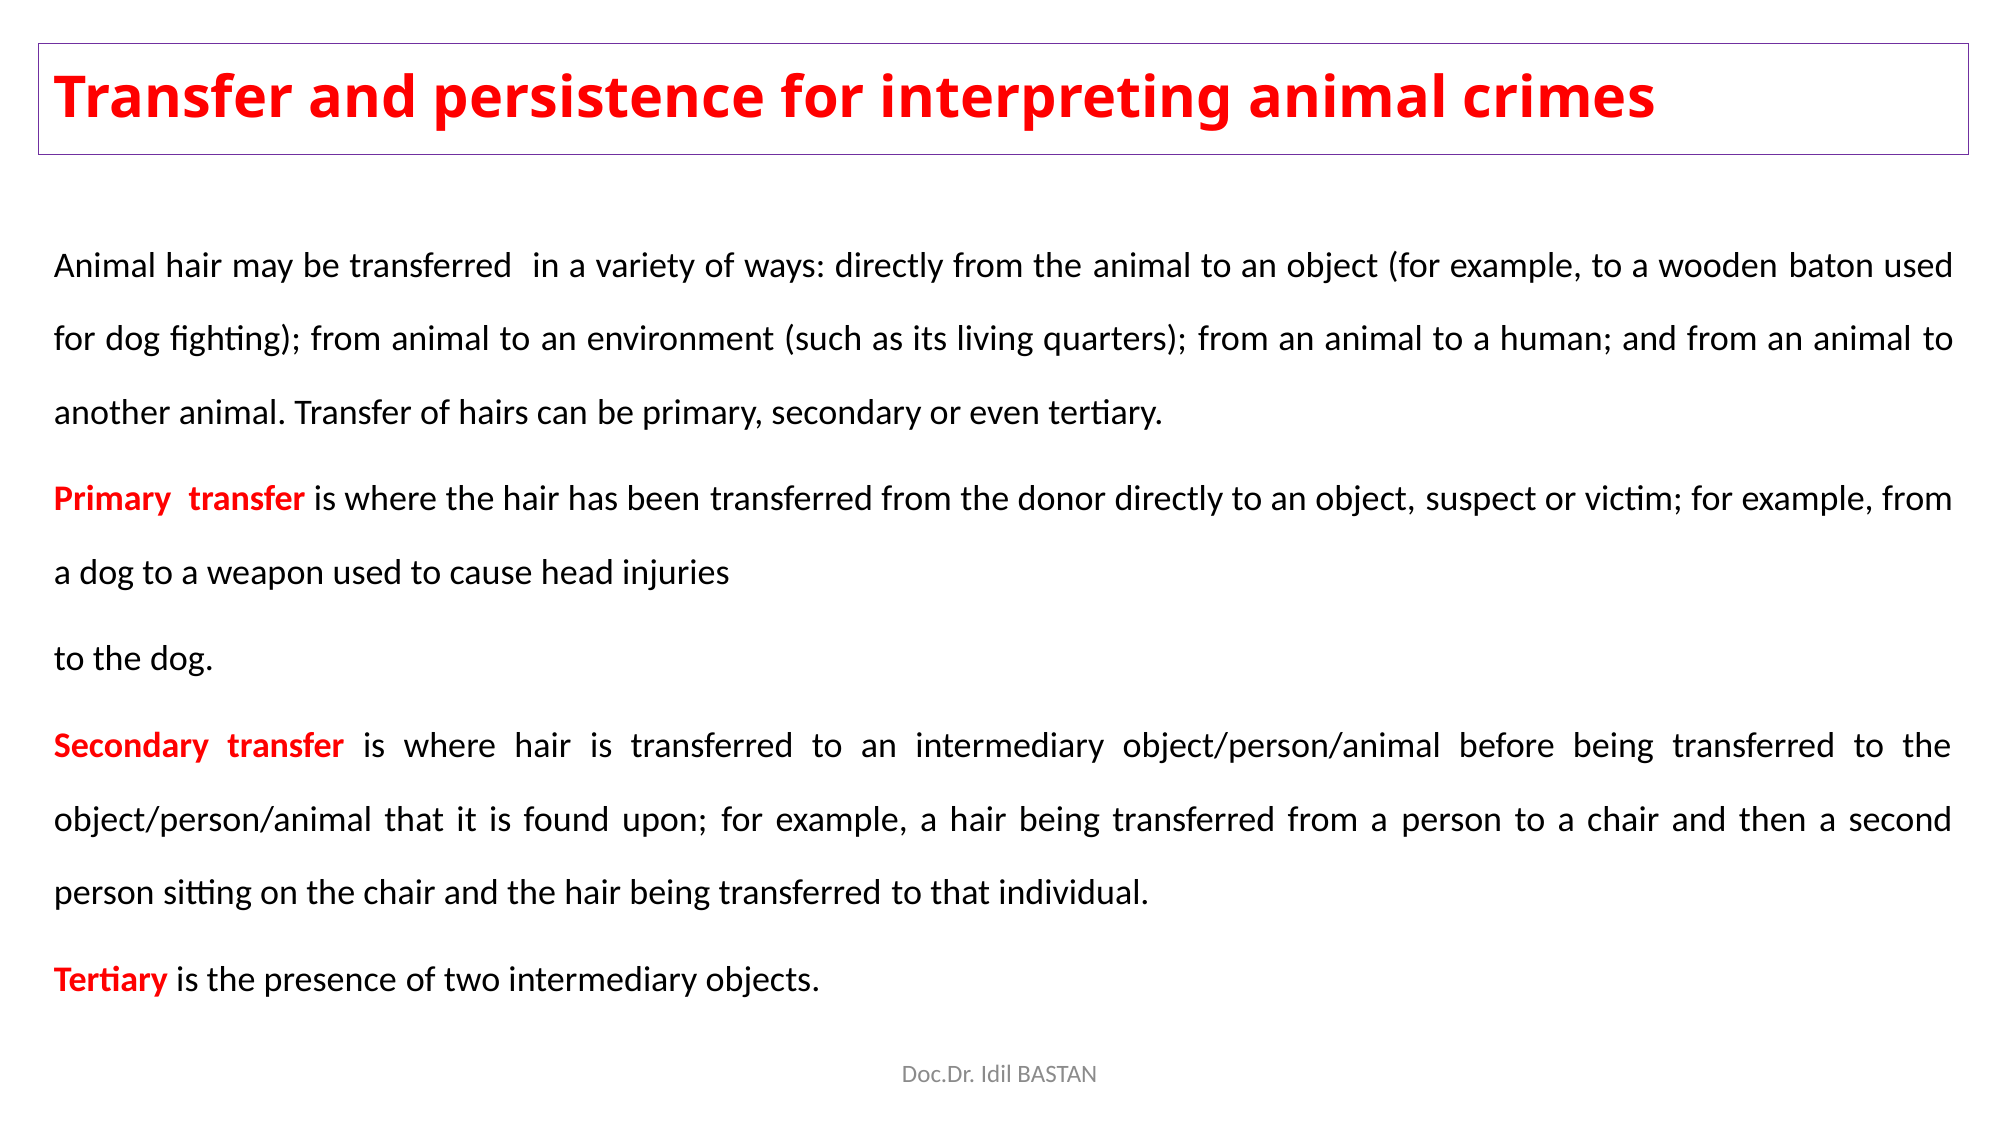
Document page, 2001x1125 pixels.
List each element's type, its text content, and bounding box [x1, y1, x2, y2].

title Transfer and persistence for interpreting animal crimes [38, 43, 1969, 155]
footer Doc.Dr. Idil BASTAN [662, 1042, 1338, 1103]
list Animal hair may be transferred in a variety of ways: directly from the animal to an object (for example, to a wooden baton used for dog fighting); from animal to an environment (such as its living quarters); from an animal to a human; and from an animal to another animal. Transfer of hairs can be primary, secondary or even tertiary. Primary transfer is where the hair has been transferred from the donor directly to an object, suspect or victim; for example, from a dog to a weapon used to cause head injuries to the dog. Secondary transfer is where hair is transferred to an intermediary object/person/animal before being transferred to the object/person/animal that it is found upon; for example, a hair being transferred from a person to a chair and then a second person sitting on the chair and the hair being transferred to that individual. Tertiary is the presence of two intermediary objects. [38, 203, 1969, 1007]
